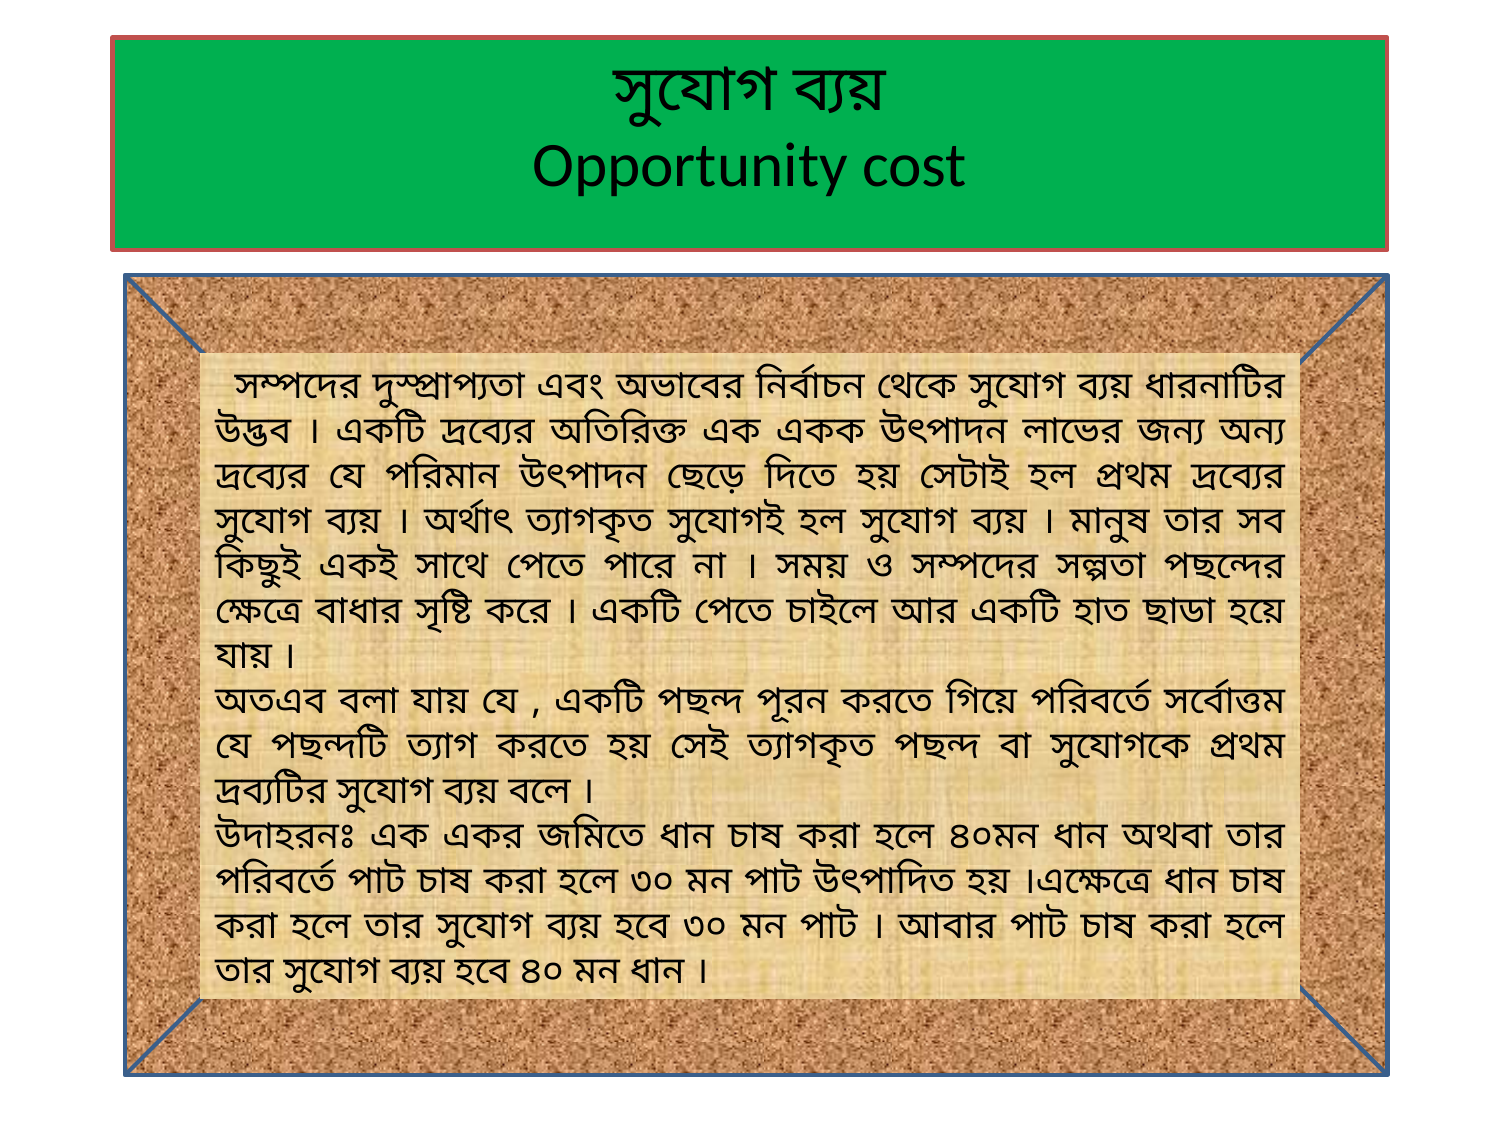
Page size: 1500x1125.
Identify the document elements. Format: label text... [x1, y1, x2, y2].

text_box [123, 273, 1390, 1077]
text_box সম্পদের দুস্প্রাপ্যতা এবং অভাবের নির্বাচন থেকে সুযোগ ব্যয় ধারনাটির উদ্ভব । একটি দ্রব্যের অতিরিক্ত এক একক উৎপাদন লাভের জন্য অন্য দ্রব্যের যে পরিমান উৎপাদন ছেড়ে দিতে হয় সেটাই হল প্রথম দ্রব্যের সুযোগ ব্যয় । অর্থাৎ ত্যাগকৃত সুযোগই হল সুযোগ ব্যয় । মানুষ তার সব কিছুই একই সাথে পেতে পারে না । সময় ও সম্পদের সল্পতা পছন্দের ক্ষেত্রে বাধার সৃষ্টি করে । একটি পেতে চাইলে আর একটি হাত ছাডা হয়ে যায় । অতএব বলা যায় যে , একটি পছন্দ পূরন করতে গিয়ে পরিবর্তে সর্বোত্তম যে পছন্দটি ত্যাগ করতে হয় সেই ত্যাগকৃত পছন্দ বা সুযোগকে প্রথম দ্রব্যটির সুযোগ ব্যয় বলে । উদাহরনঃ এক একর জমিতে ধান চাষ করা হলে ৪০মন ধান অথবা তার পরিবর্তে পাট চাষ করা হলে ৩০ মন পাট উৎপাদিত হয় ।এক্ষেত্রে ধান চাষ করা হলে তার সুযোগ ব্যয় হবে ৩০ মন পাট । আবার পাট চাষ করা হলে তার সুযোগ ব্যয় হবে ৪০ মন ধান । [200, 353, 1300, 999]
text_box সুযোগ ব্যয় Opportunity cost [110, 35, 1389, 252]
